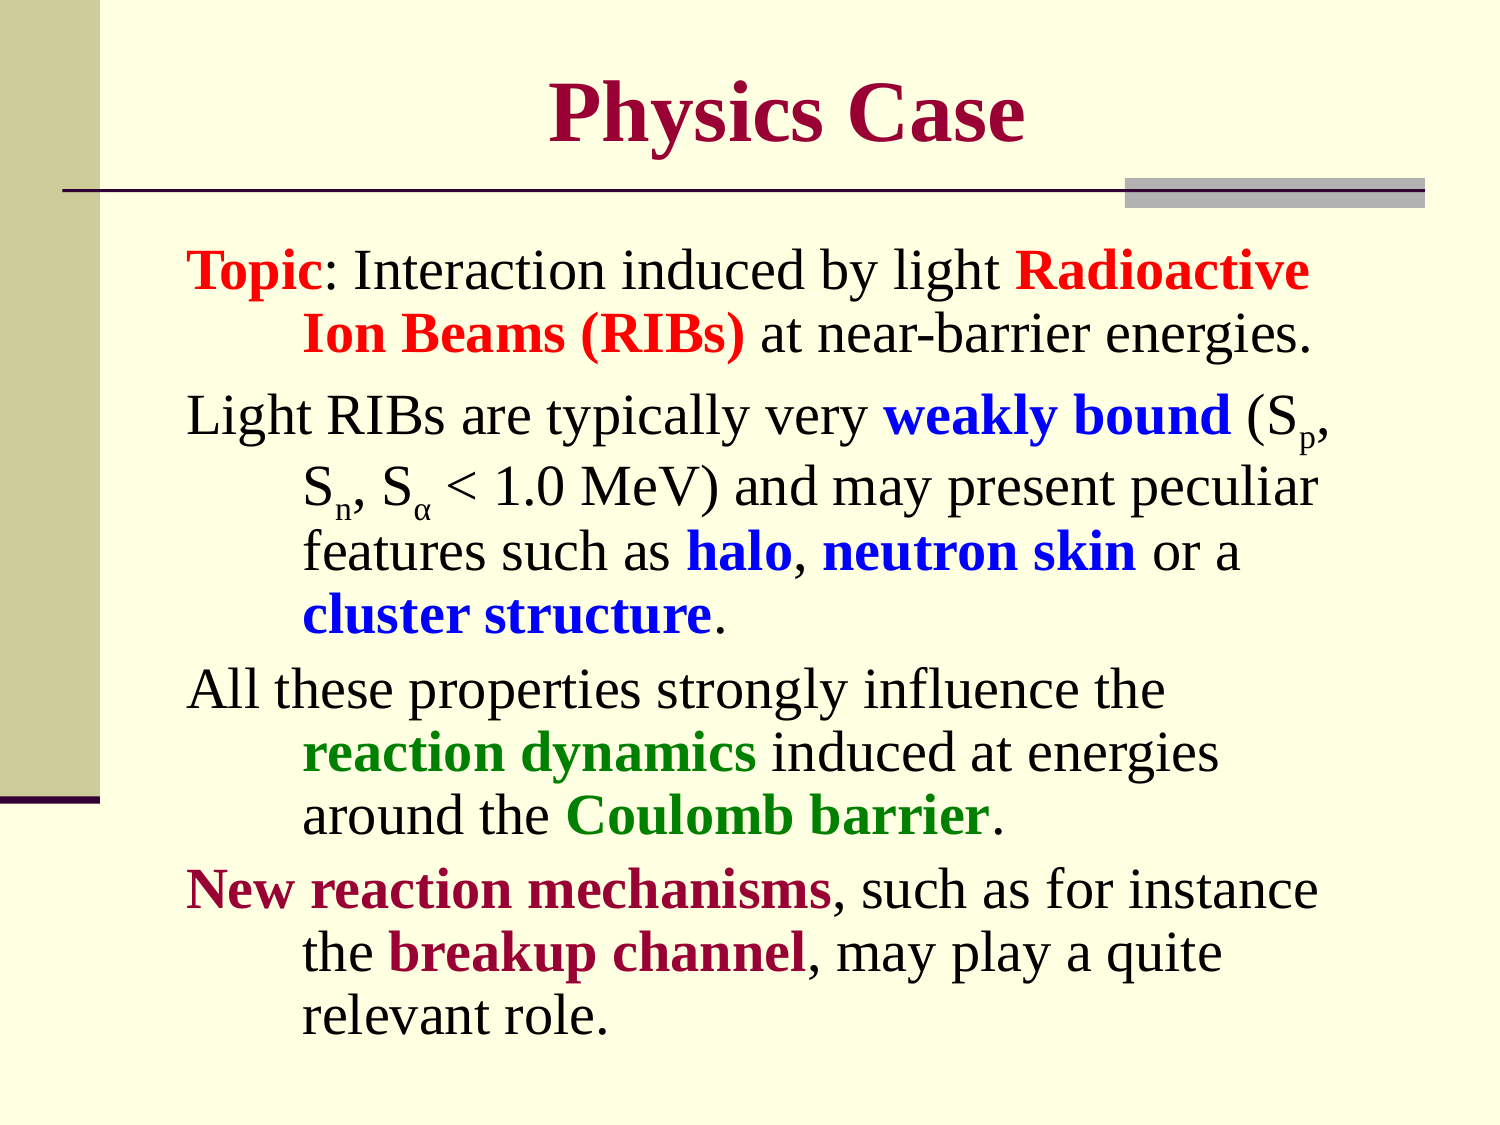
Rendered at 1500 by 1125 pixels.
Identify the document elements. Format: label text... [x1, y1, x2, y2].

list Topic: Interaction induced by light Radioactive Ion Beams (RIBs) at near-barrier energies. Light RIBs are typically very weakly bound (Sp, Sn, Sα < 1.0 MeV) and may present peculiar features such as halo, neutron skin or a cluster structure. All these properties strongly influence the reaction dynamics induced at energies around the Coulomb barrier. New reaction mechanisms, such as for instance the breakup channel, may play a quite relevant role. [171, 231, 1376, 1059]
title Physics Case [150, 42, 1425, 170]
